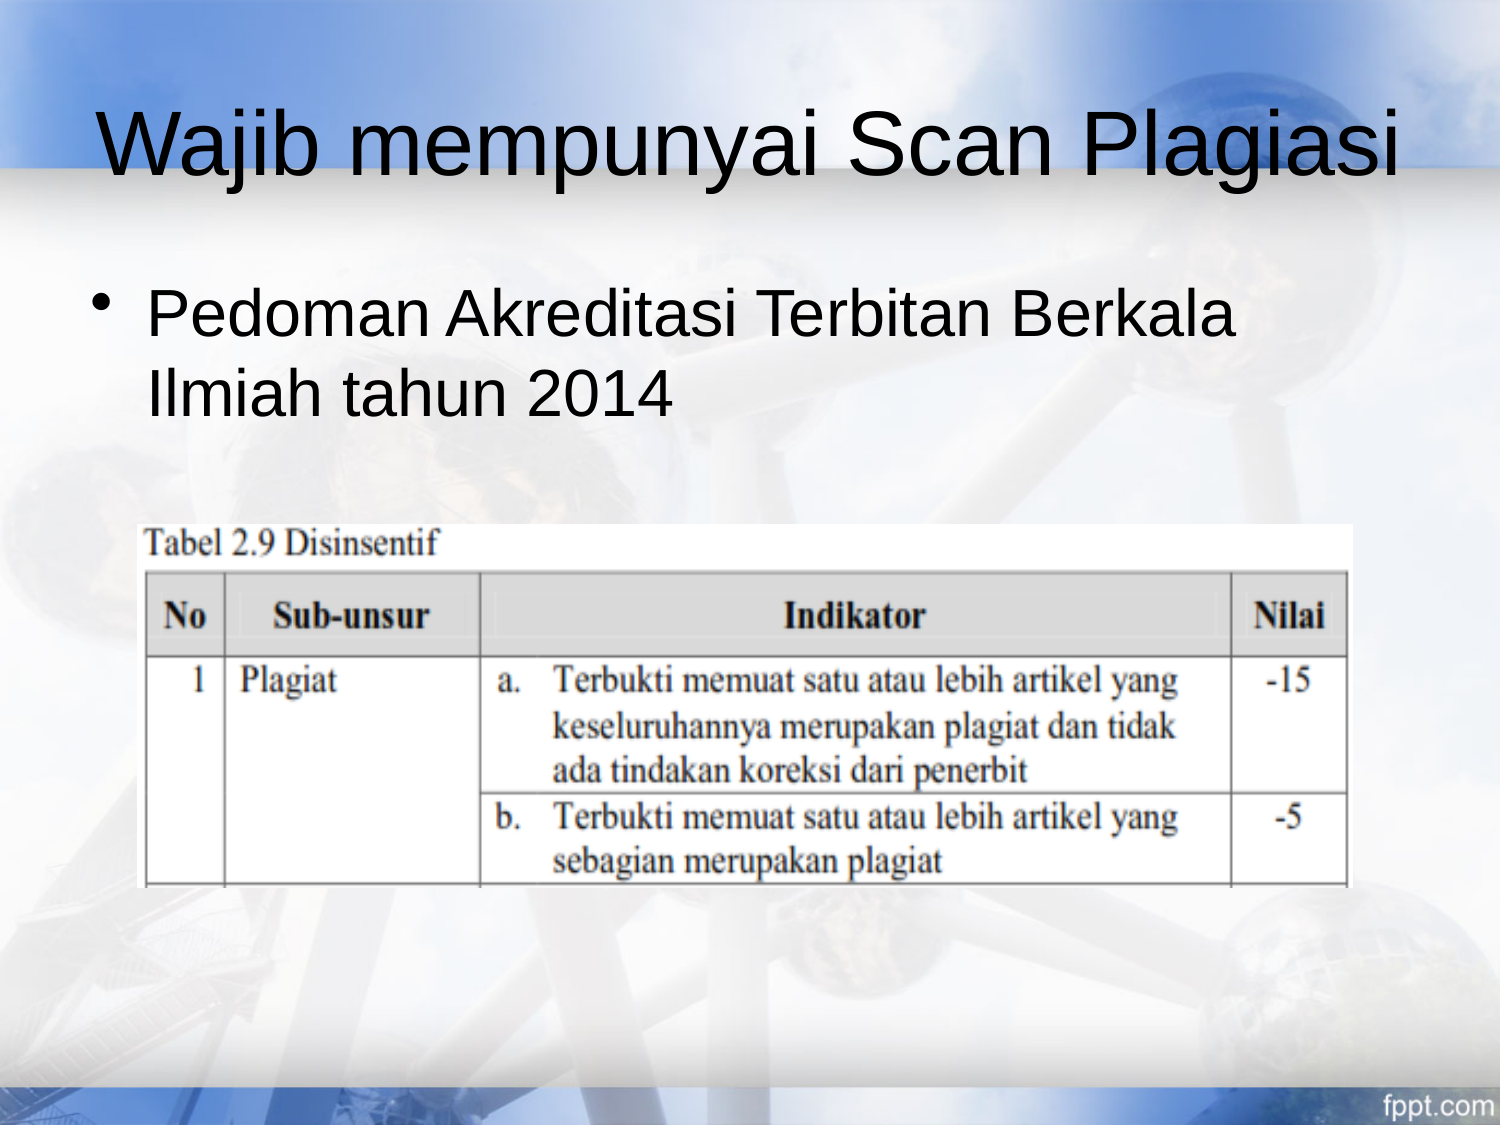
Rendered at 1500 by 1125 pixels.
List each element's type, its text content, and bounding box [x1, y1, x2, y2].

picture [0, 0, 1500, 1125]
title Wajib mempunyai Scan Plagiasi [74, 44, 1426, 233]
list Pedoman Akreditasi Terbitan Berkala Ilmiah tahun 2014 [74, 262, 1426, 1006]
